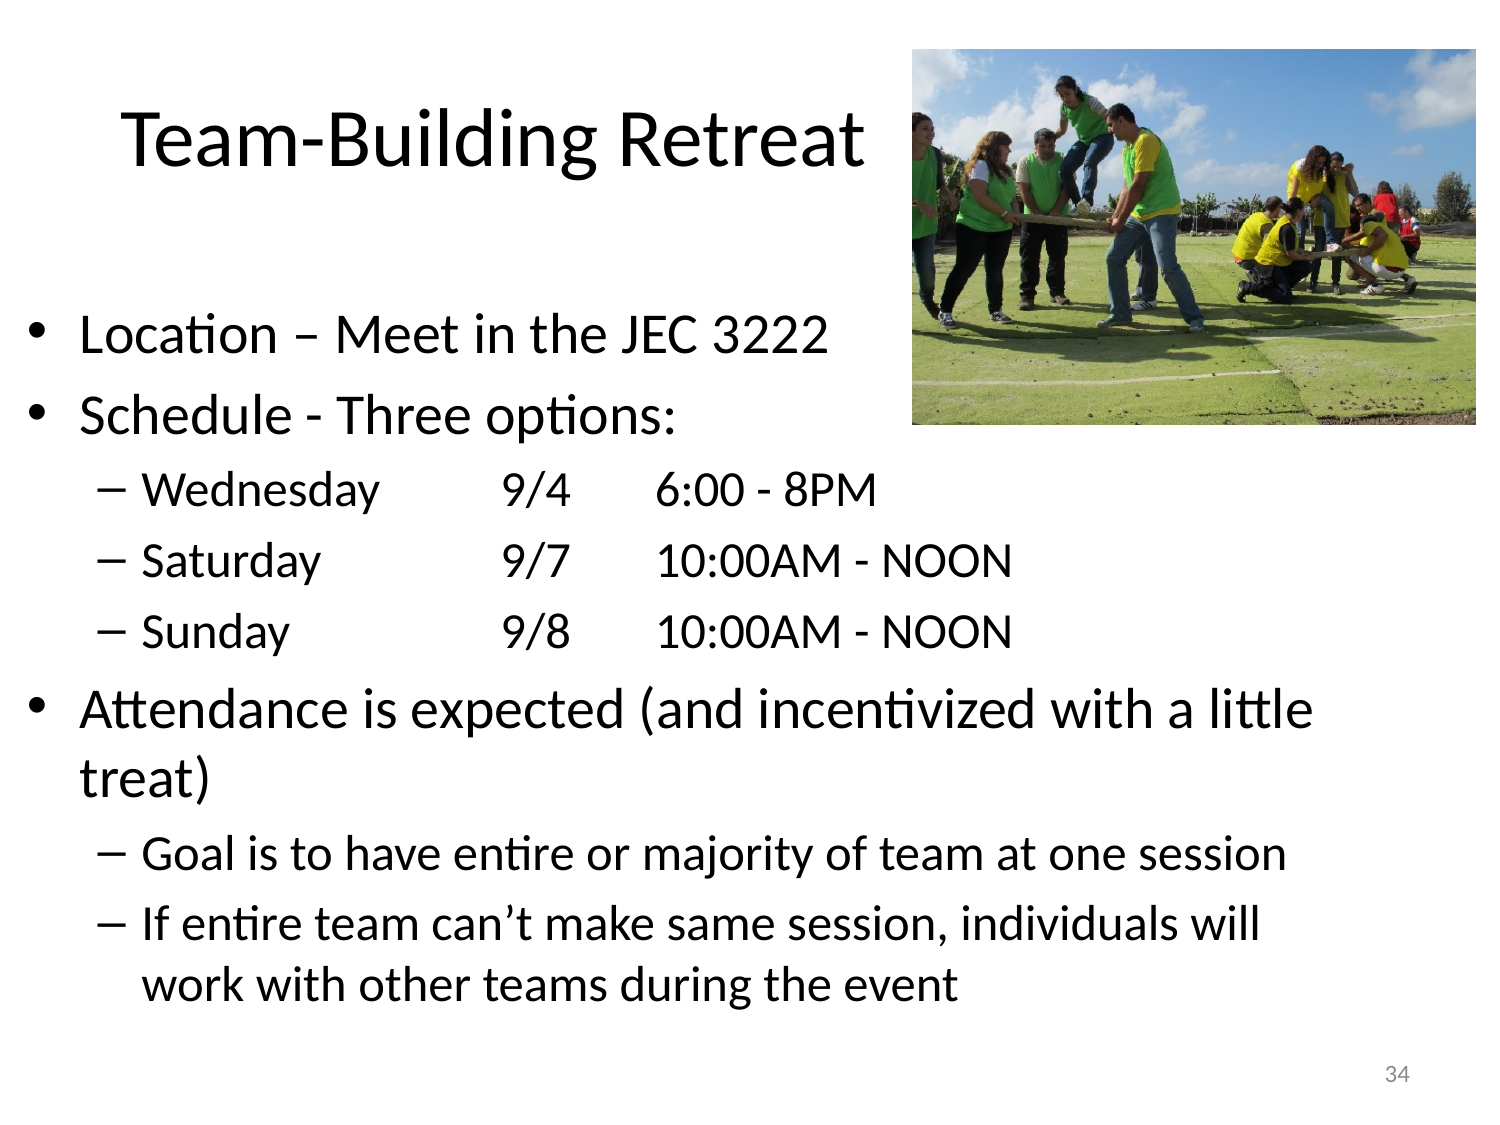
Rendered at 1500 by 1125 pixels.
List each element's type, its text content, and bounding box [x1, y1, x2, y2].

title Team-Building Retreat [0, 39, 1169, 227]
list Location – Meet in the JEC 3222 Schedule - Three options: Wednesday 9/4 6:00 - 8PM Saturday 9/7 10:00AM - NOON Sunday 9/8 10:00AM - NOON Attendance is expected (and incentivized with a little treat) Goal is to have entire or majority of team at one session If entire team can’t make same session, individuals will work with other teams during the event [11, 287, 1362, 1030]
slide_number 34 [1074, 1042, 1425, 1103]
picture [912, 49, 1476, 426]
